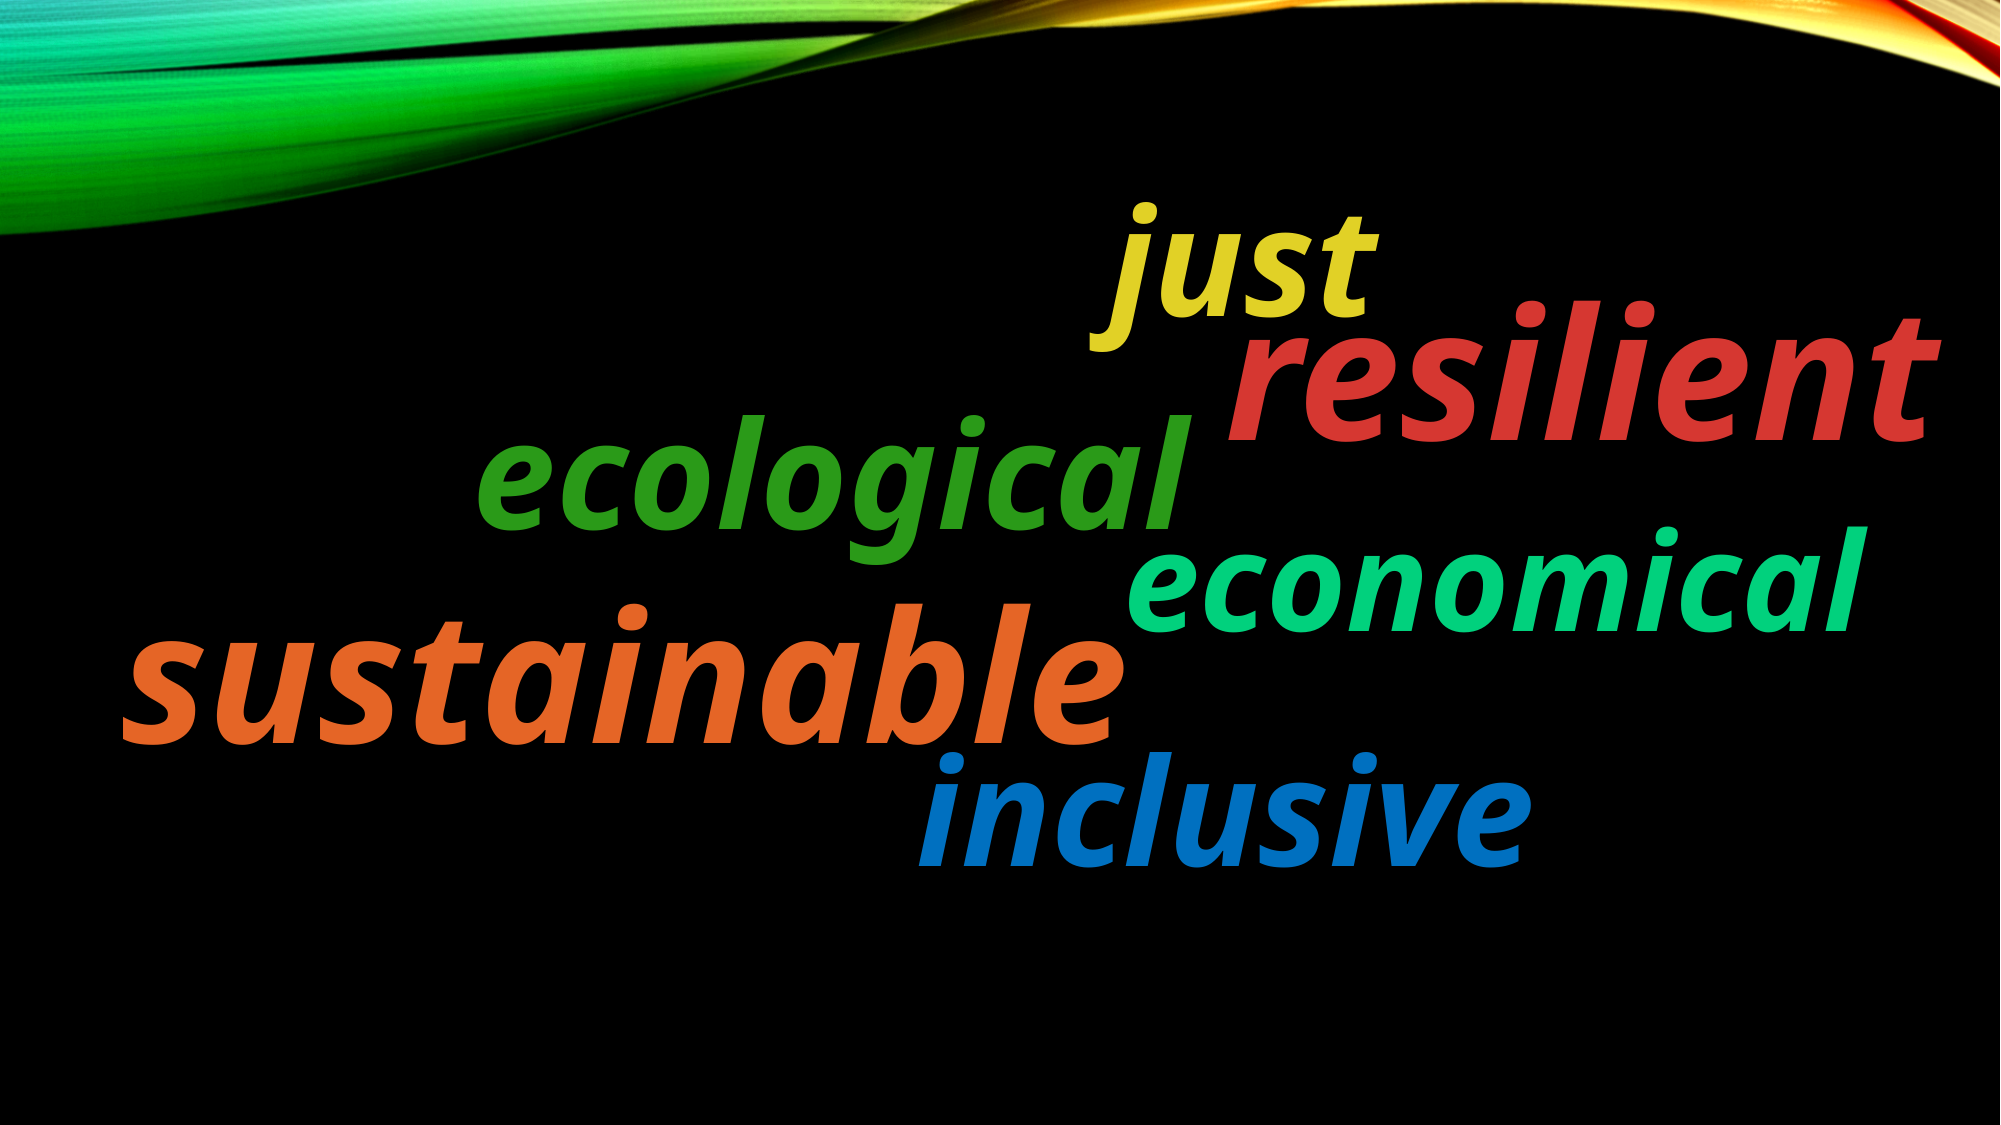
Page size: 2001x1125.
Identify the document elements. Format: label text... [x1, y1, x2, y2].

text_box inclusive [901, 709, 1550, 904]
text_box sustainable [106, 553, 1144, 788]
text_box resilient [1210, 249, 1954, 485]
picture [0, 0, 2000, 237]
text_box just [1094, 158, 1392, 354]
text_box ecological [458, 372, 1204, 553]
text_box economical [1108, 486, 1880, 667]
